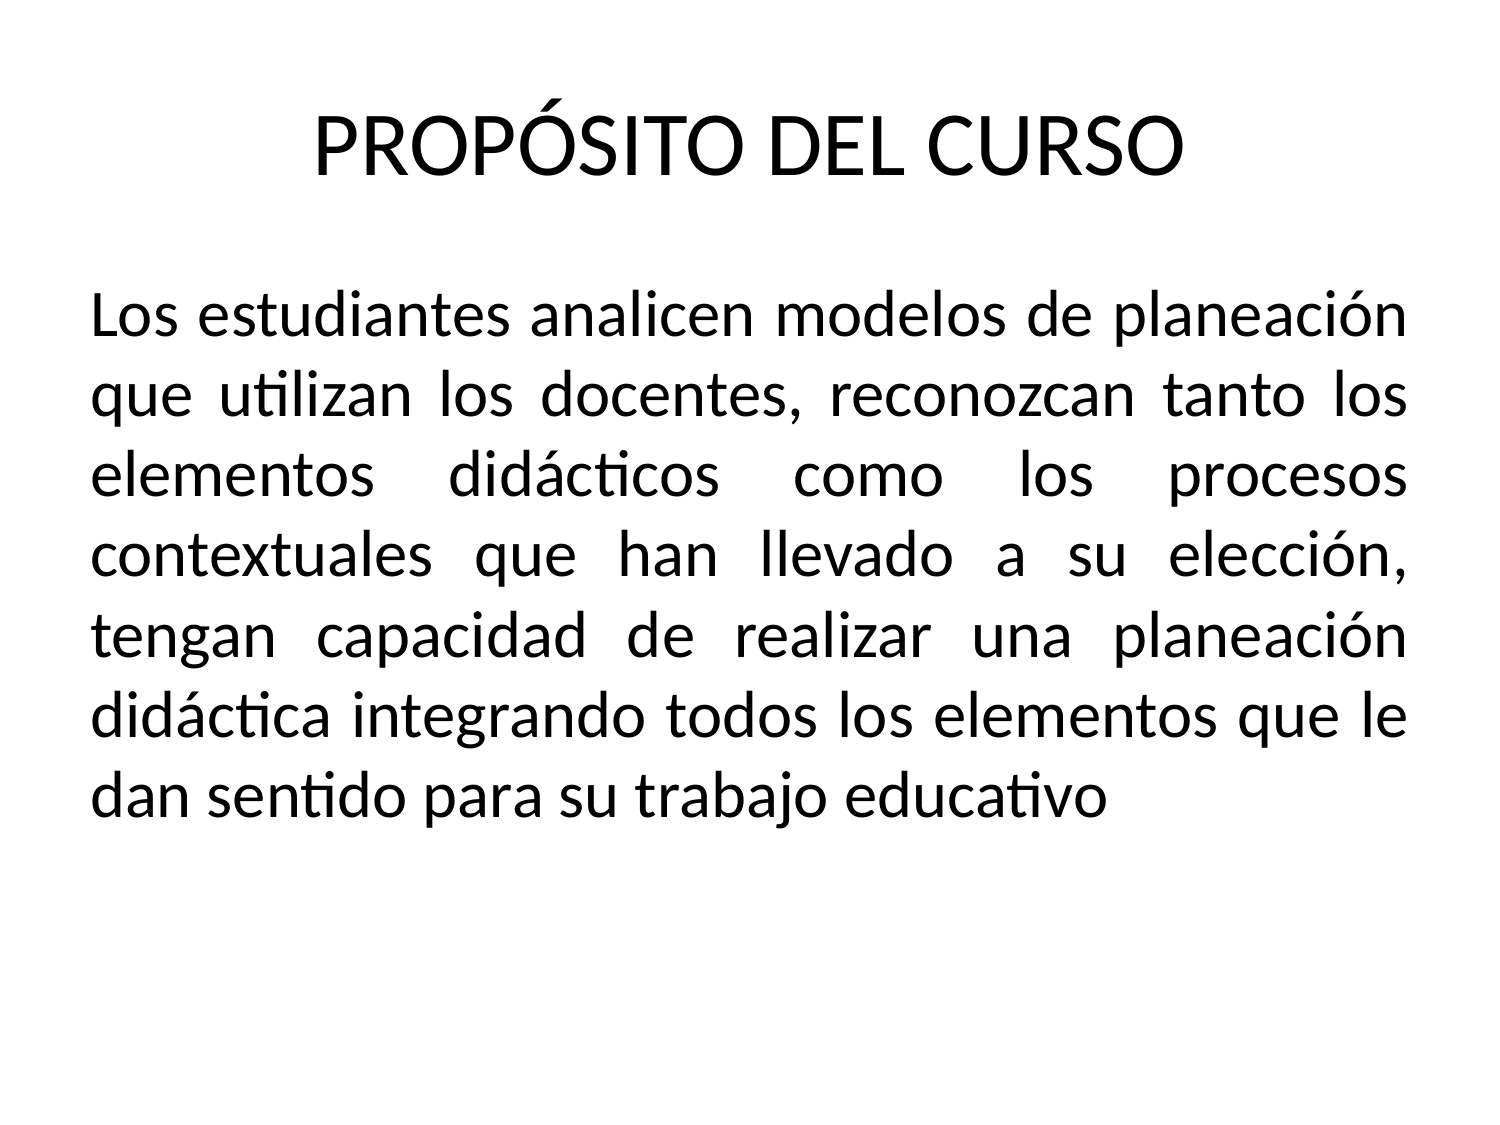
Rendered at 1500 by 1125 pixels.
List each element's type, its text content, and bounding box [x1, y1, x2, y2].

title PROPÓSITO DEL CURSO [75, 45, 1425, 233]
list Los estudiantes analicen modelos de planeación que utilizan los docentes, reconozcan tanto los elementos didácticos como los procesos contextuales que han llevado a su elección, tengan capacidad de realizar una planeación didáctica integrando todos los elementos que le dan sentido para su trabajo educativo [75, 262, 1425, 1005]
